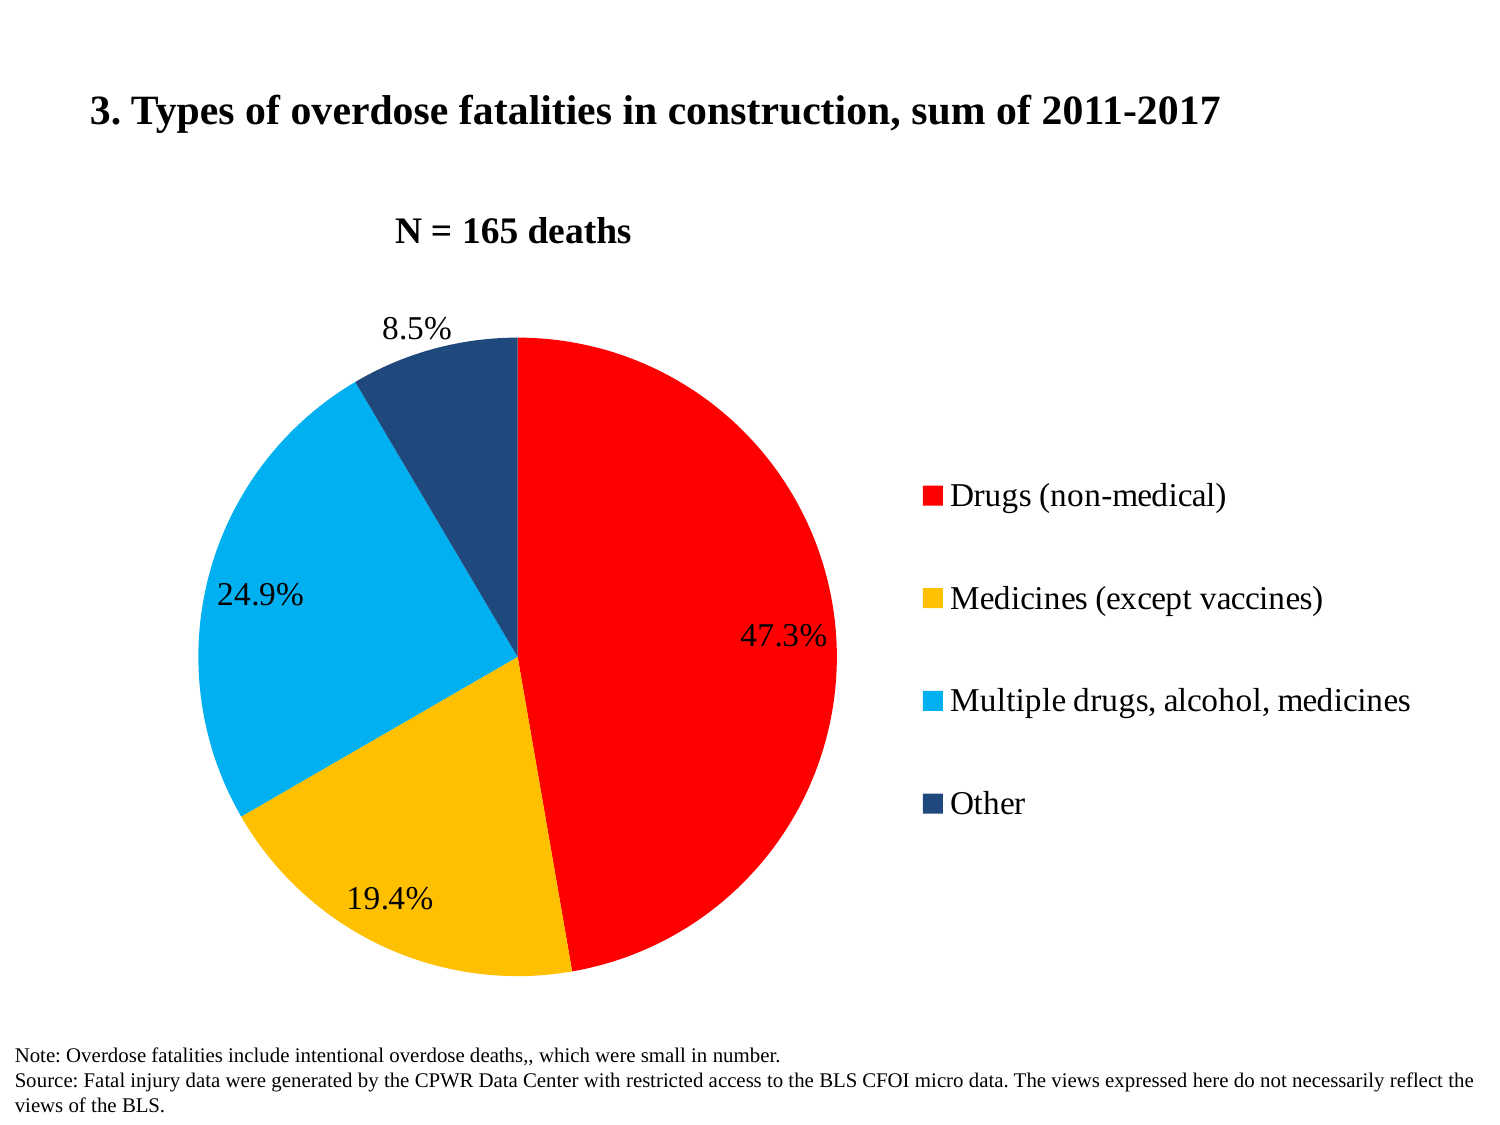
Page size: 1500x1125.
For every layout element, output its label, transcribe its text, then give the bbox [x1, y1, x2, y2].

text_box 3. Types of overdose fatalities in construction, sum of 2011-2017 [74, 75, 1425, 140]
text_box Note: Overdose fatalities include intentional overdose deaths,, which were small in number. Source: Fatal injury data were generated by the CPWR Data Center with restricted access to the BLS CFOI micro data. The views expressed here do not necessarily reflect the views of the BLS. [0, 1034, 1500, 1124]
chart [56, 174, 1444, 1051]
